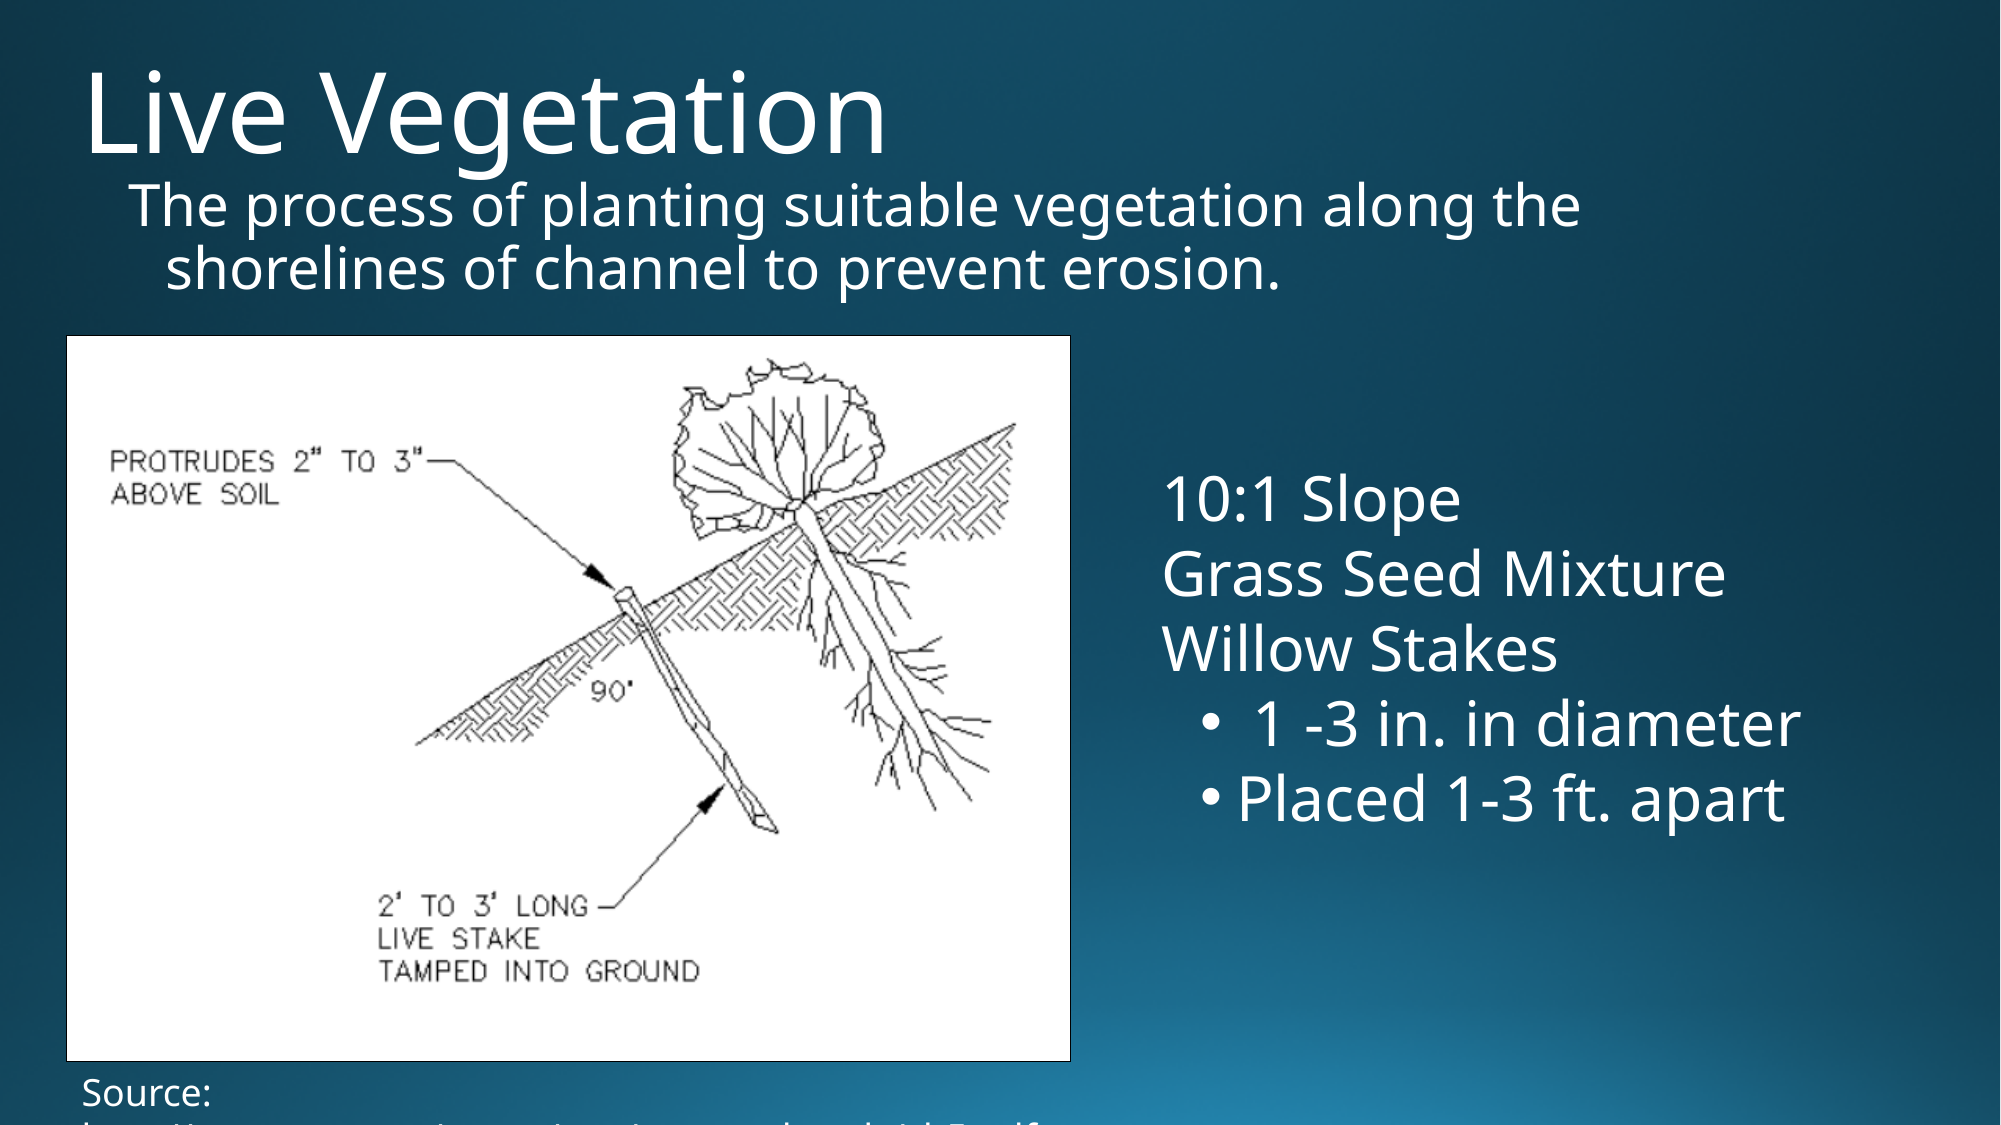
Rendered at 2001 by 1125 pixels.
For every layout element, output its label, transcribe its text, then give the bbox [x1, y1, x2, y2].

list The process of planting suitable vegetation along the shorelines of channel to prevent erosion. [113, 168, 1792, 883]
text_box 10:1 Slope Grass Seed Mixture Willow Stakes 1 -3 in. in diameter Placed 1-3 ft. apart [1146, 451, 1880, 841]
title Live Vegetation [66, 8, 1792, 226]
text_box Source: http://www.epa.gov/owow/nps/unpavedroads/ch5.pdf [66, 1061, 1121, 1125]
picture [0, 0, 2001, 1125]
